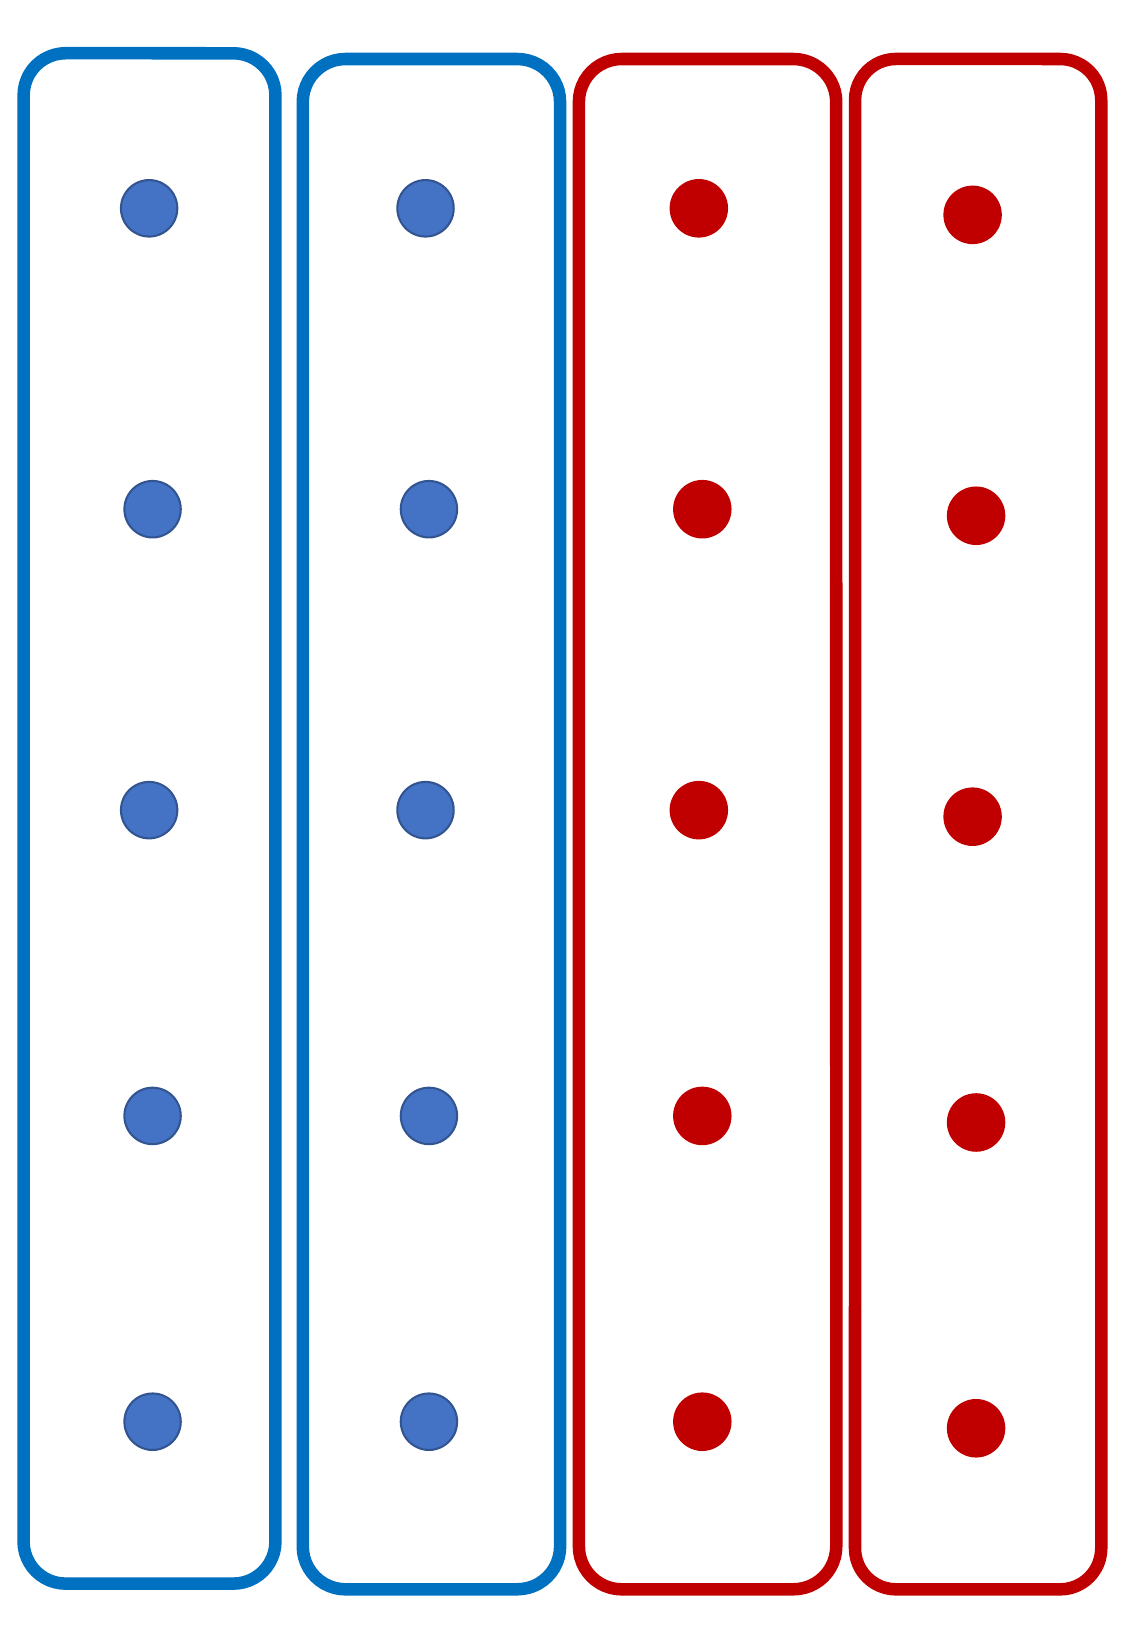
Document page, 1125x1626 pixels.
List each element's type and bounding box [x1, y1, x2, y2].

text_box [123, 1086, 182, 1146]
text_box [673, 1086, 732, 1146]
text_box [946, 1398, 1006, 1458]
text_box [119, 780, 179, 840]
text_box [946, 1093, 1006, 1152]
text_box [943, 185, 1002, 245]
text_box [669, 179, 729, 238]
text_box [577, 57, 838, 1591]
text_box [673, 479, 732, 539]
text_box [301, 57, 562, 1591]
text_box [123, 1392, 182, 1452]
text_box [943, 787, 1002, 846]
text_box [396, 179, 455, 238]
text_box [946, 486, 1006, 546]
text_box [399, 1392, 459, 1452]
text_box [119, 179, 179, 238]
text_box [396, 780, 455, 840]
text_box [123, 479, 182, 539]
text_box [669, 780, 729, 840]
text_box [673, 1392, 732, 1452]
text_box [22, 52, 277, 1585]
text_box [399, 479, 459, 539]
text_box [853, 57, 1103, 1591]
text_box [399, 1086, 459, 1146]
